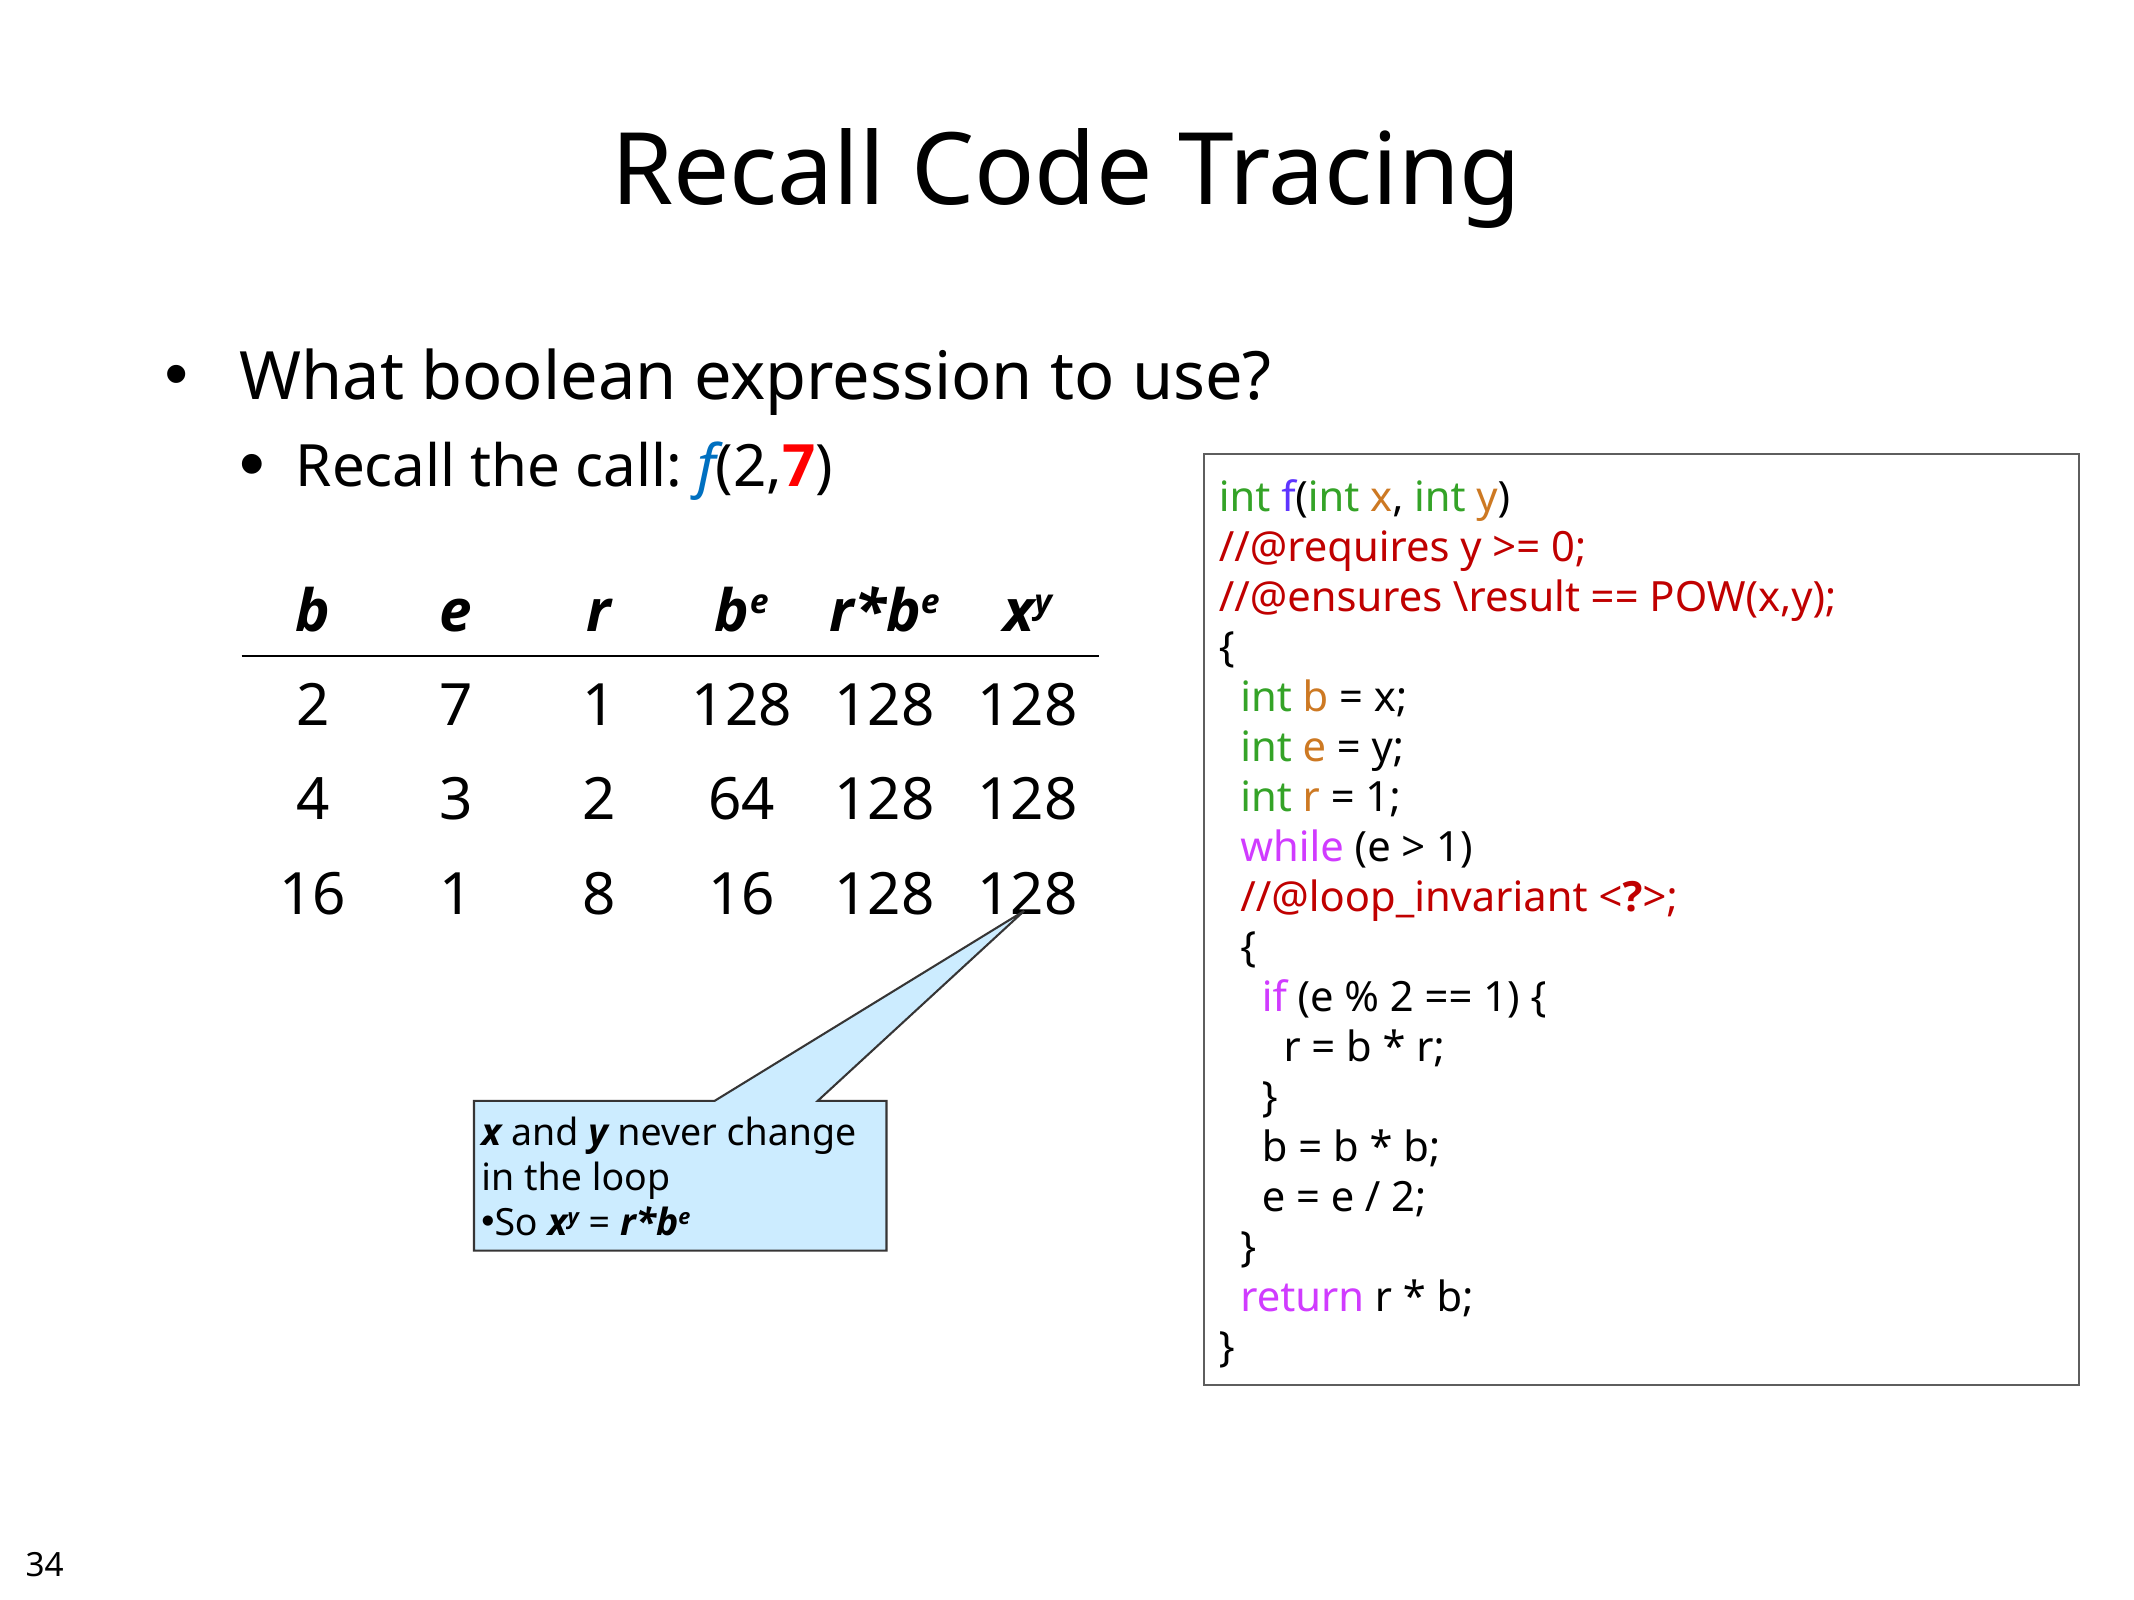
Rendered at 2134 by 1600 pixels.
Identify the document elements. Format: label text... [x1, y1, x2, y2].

title Recall Code Tracing [155, 41, 1978, 289]
text_box int f(int x, int y) //@requires y >= 0; //@ensures \result == POW(x,y); { int b = x; int e = y; int r = 1; while (e > 1) //@loop_invariant <?>; { if (e % 2 == 1) { r = b * r; } b = b * b; e = e / 2; } return r * b; } [1204, 454, 2080, 1385]
list What boolean expression to use? Recall the call: f(2,7) [155, 324, 1978, 1457]
slide_number 33 [16, 1533, 74, 1588]
text_box x and y never change in the loop So xy = r*be [473, 910, 1025, 1251]
